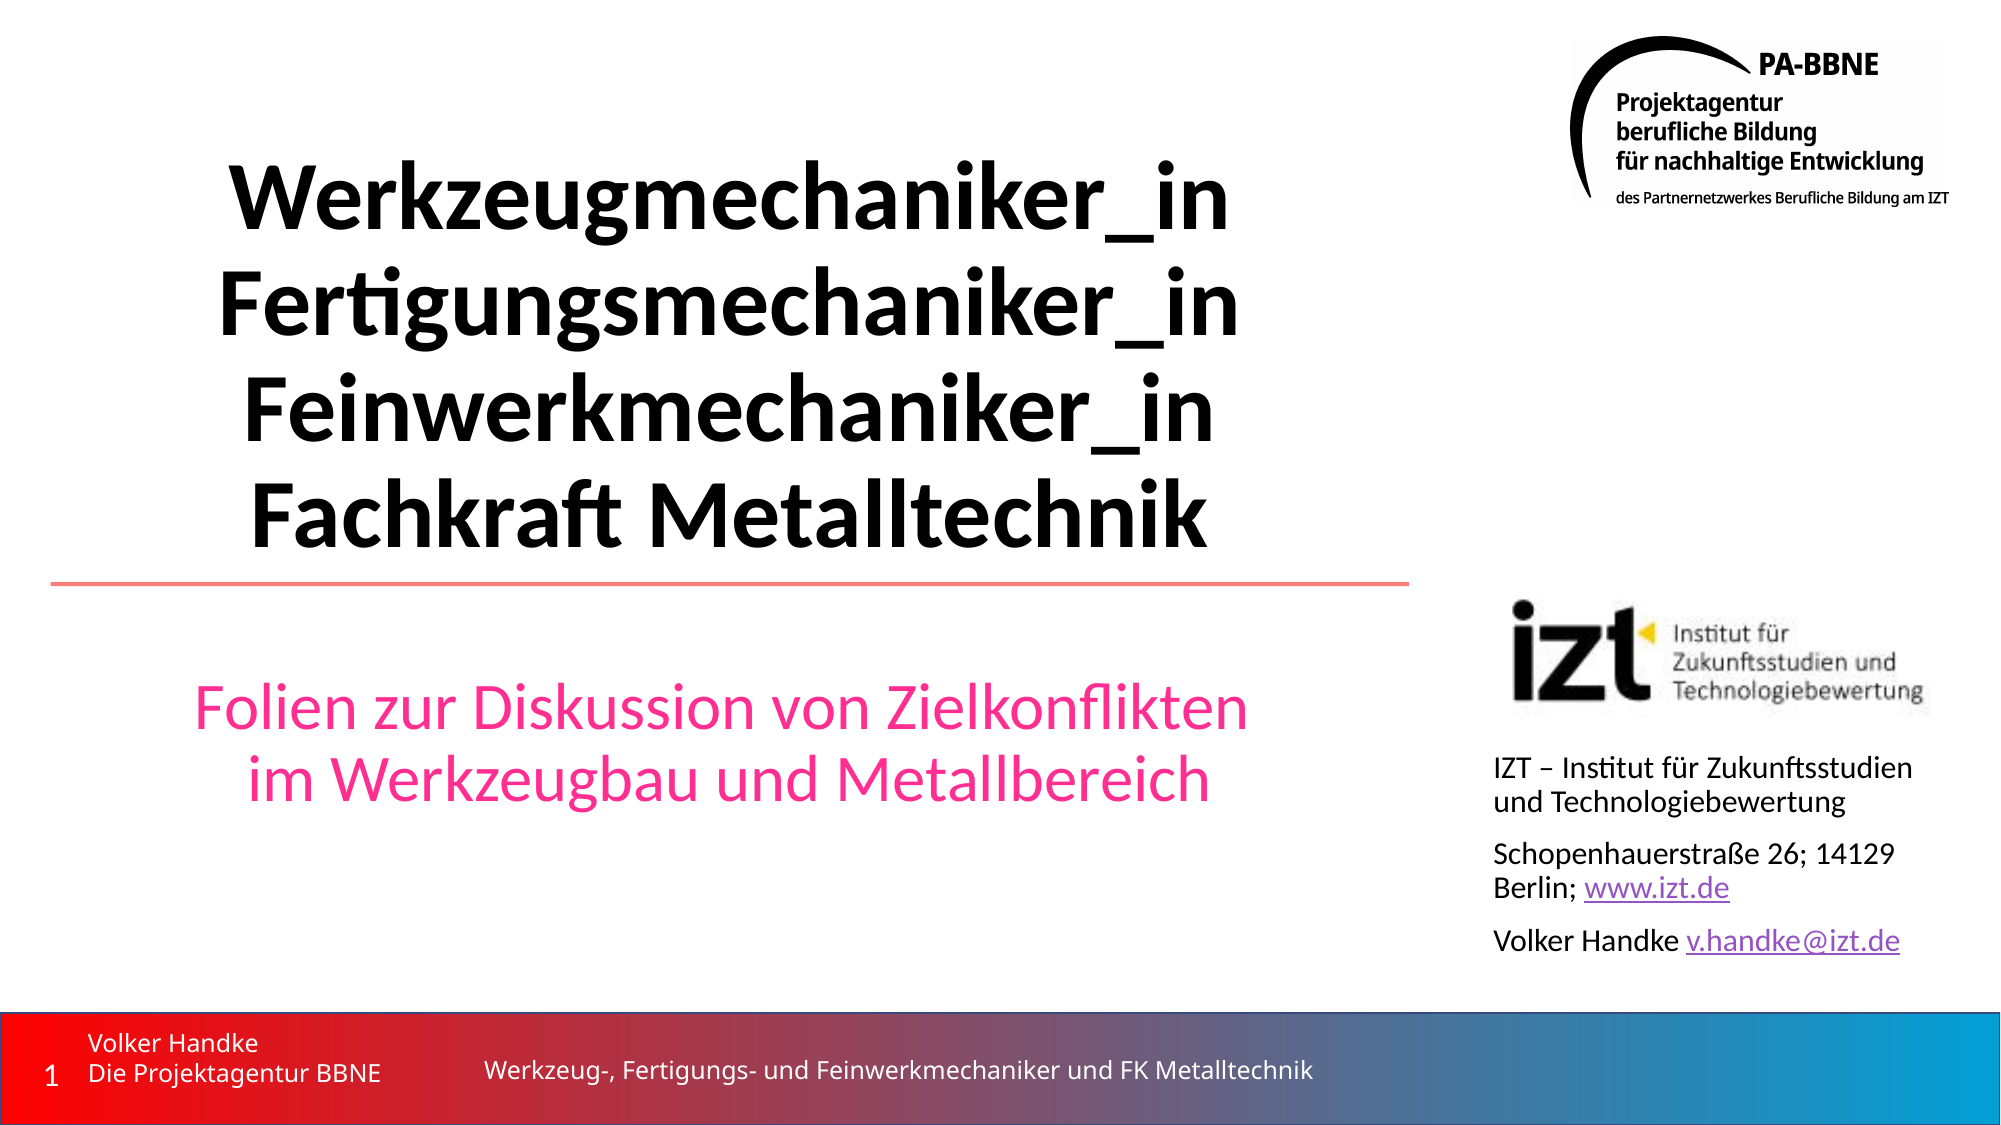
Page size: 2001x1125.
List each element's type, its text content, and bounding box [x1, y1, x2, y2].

list Werkzeug-, Fertigungs- und Feinwerkmechaniker und FK Metalltechnik [469, 1026, 1368, 1118]
subtitle Folien zur Diskussion von Zielkonflikten im Werkzeugbau und Metallbereich [50, 664, 1409, 869]
list IZT – Institut für Zukunftsstudien und Technologiebewertung Schopenhauerstraße 26; 14129 Berlin; www.izt.de Volker Handke v.handke@izt.de [1470, 761, 1932, 994]
picture [1570, 36, 1949, 207]
slide_number 1 [0, 1026, 102, 1120]
title Werkzeugmechaniker_in Fertigungsmechaniker_in Feinwerkmechaniker_in Fachkraft Metalltechnik [51, 137, 1410, 576]
picture [1463, 550, 1932, 756]
text_box Volker Handke Die Projektagentur BBNE [72, 1021, 490, 1094]
